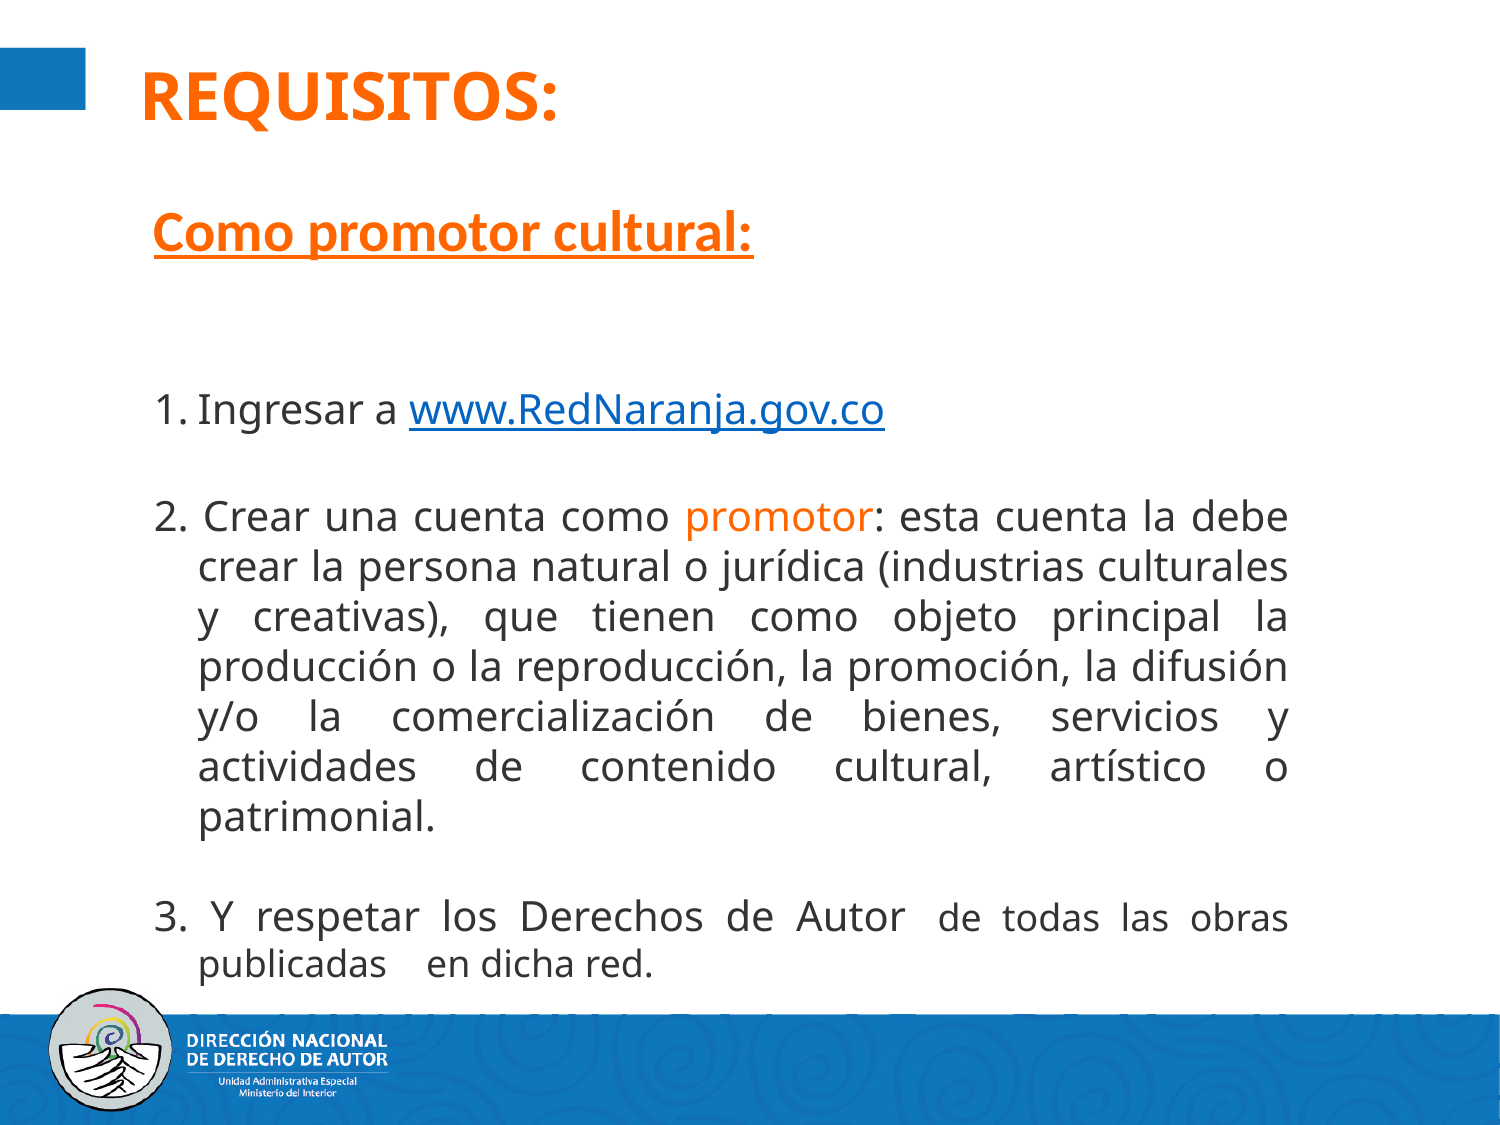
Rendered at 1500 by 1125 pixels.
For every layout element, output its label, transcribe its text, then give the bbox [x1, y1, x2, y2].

picture [0, 0, 1500, 1125]
text_box Como promotor cultural: Ingresar a www.RedNaranja.gov.co 2. Crear una cuenta como promotor: esta cuenta la debe crear la persona natural o jurídica (industrias culturales y creativas), que tienen como objeto principal la producción o la reproducción, la promoción, la difusión y/o la comercialización de bienes, servicios y actividades de contenido cultural, artístico o patrimonial. 3. Y respetar los Derechos de Autor de todas las obras publicadas en dicha red. [138, 185, 1305, 993]
text_box REQUISITOS: [124, 46, 1276, 142]
